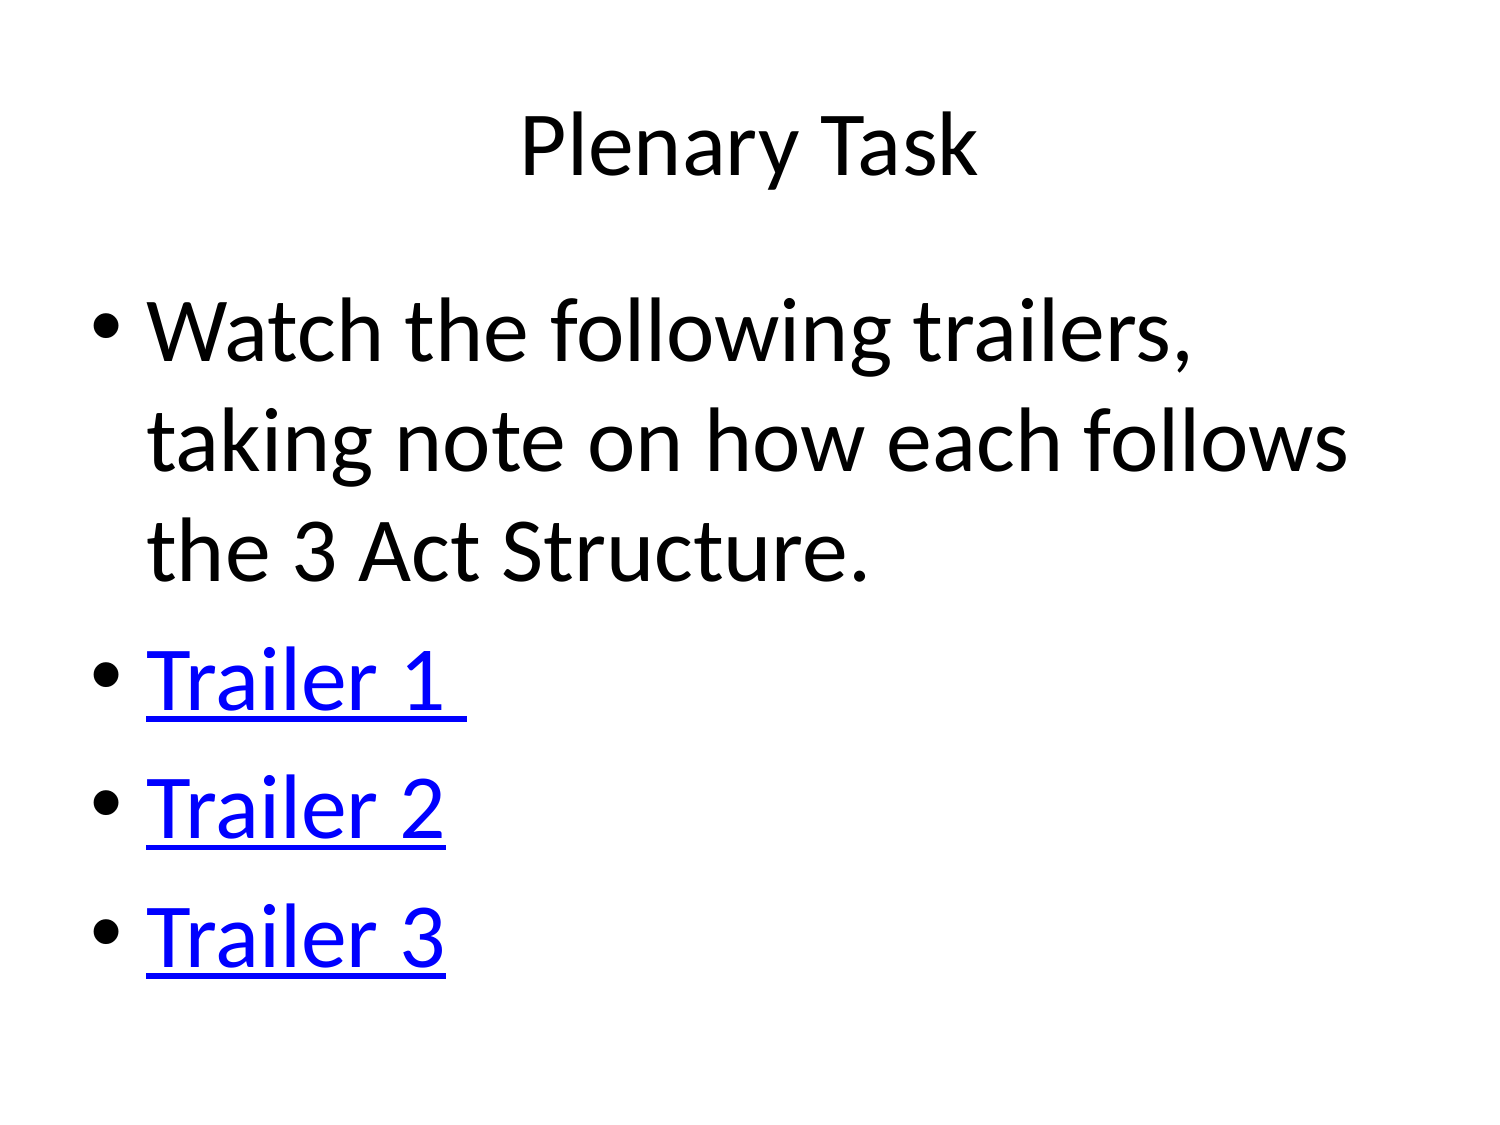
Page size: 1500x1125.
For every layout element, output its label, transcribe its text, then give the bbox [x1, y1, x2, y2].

title Plenary Task [75, 45, 1425, 233]
list Watch the following trailers, taking note on how each follows the 3 Act Structure. Trailer 1 Trailer 2 Trailer 3 [75, 262, 1425, 1005]
